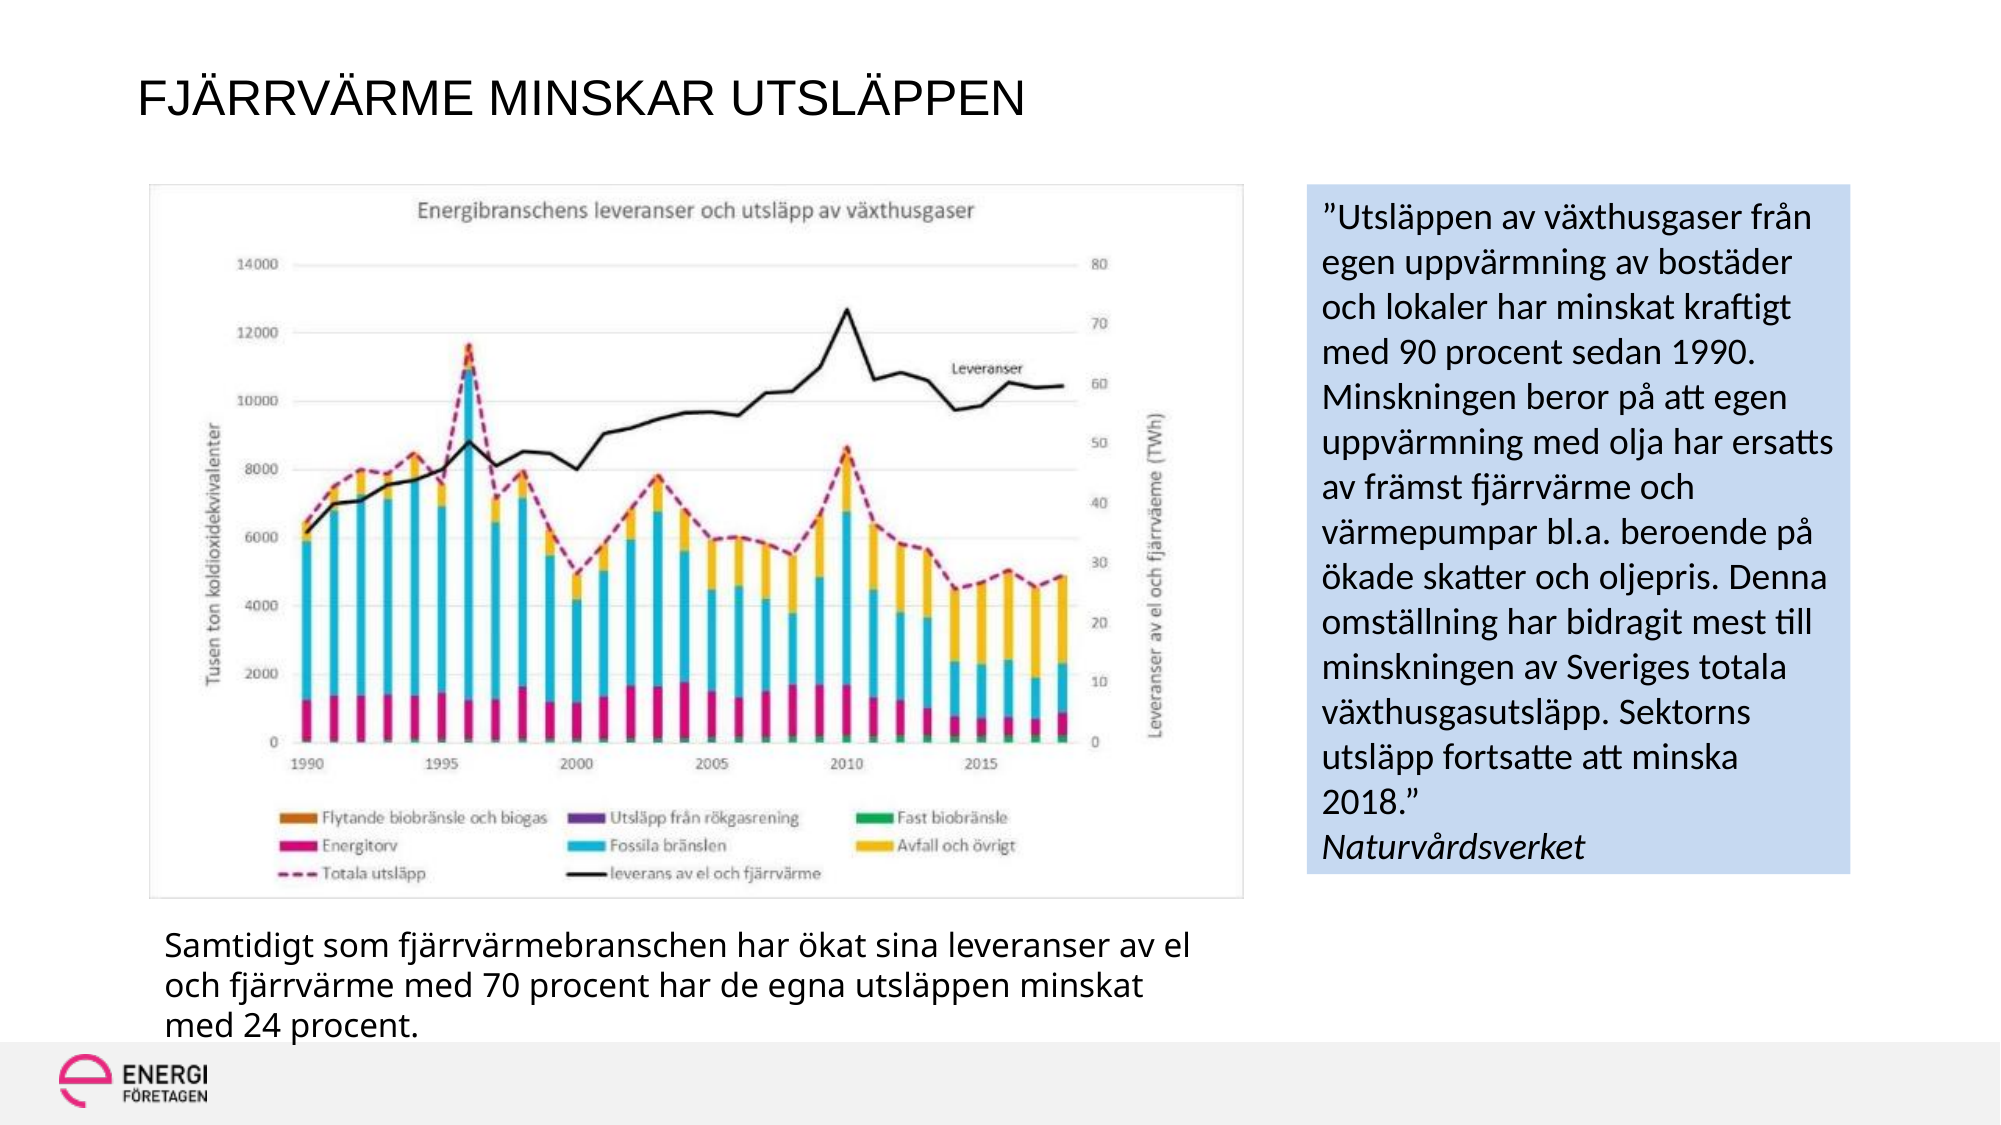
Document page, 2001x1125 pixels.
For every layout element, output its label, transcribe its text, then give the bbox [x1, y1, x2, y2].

text_box ”Utsläppen av växthusgaser från egen uppvärmning av bostäder och lokaler har minskat kraftigt med 90 procent sedan 1990. Minskningen beror på att egen uppvärmning med olja har ersatts av främst fjärrvärme och värmepumpar bl.a. beroende på ökade skatter och oljepris. Denna omställning har bidragit mest till minskningen av Sveriges totala växthusgasutsläpp. Sektorns utsläpp fortsatte att minska 2018.” Naturvårdsverket [1306, 184, 1851, 875]
picture [59, 1054, 207, 1108]
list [149, 184, 1244, 899]
text_box Samtidigt som fjärrvärmebranschen har ökat sina leveranser av el och fjärrvärme med 70 procent har de egna utsläppen minskat med 24 procent. [149, 916, 1216, 1052]
title FJÄRRVÄRME MINSKAR UTSLÄPPEN [137, 59, 1863, 126]
